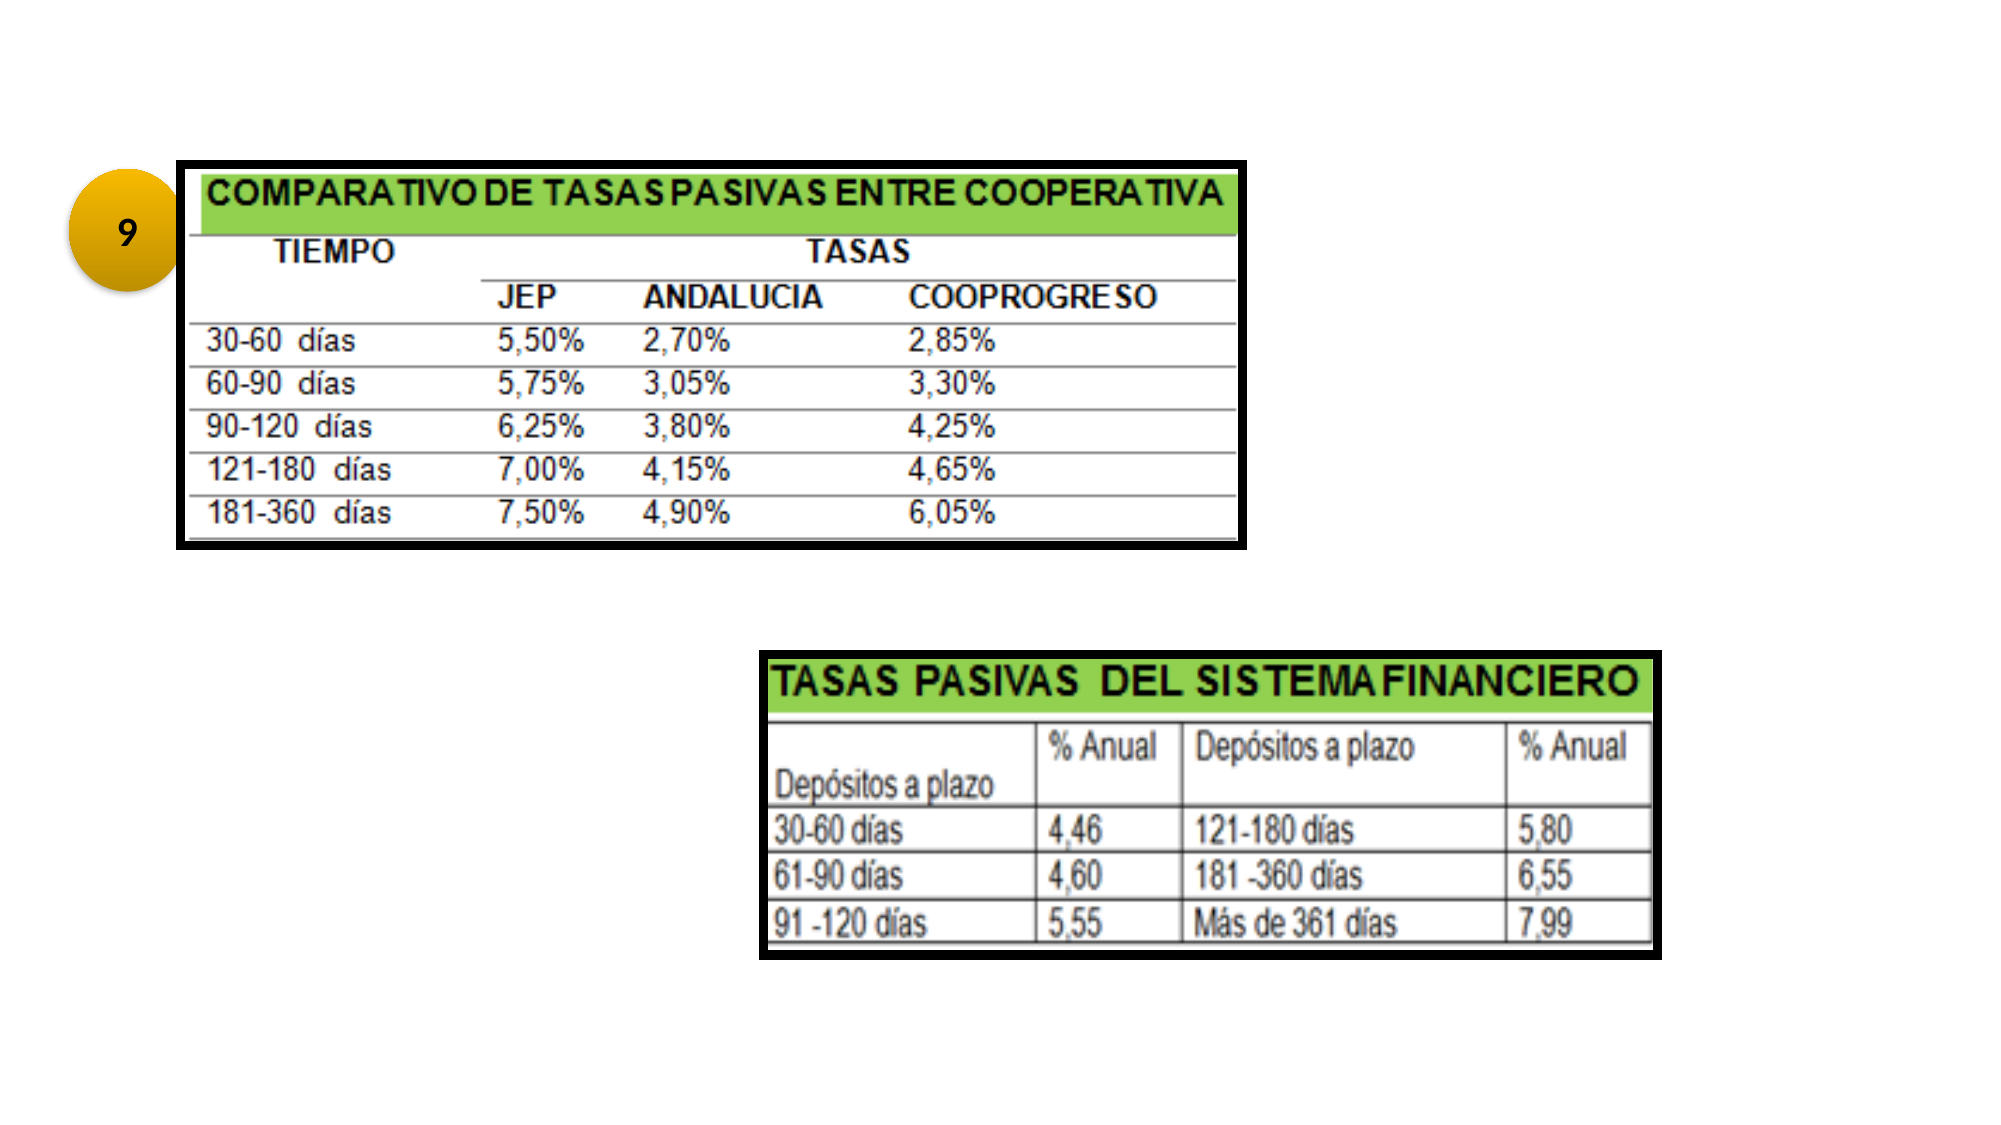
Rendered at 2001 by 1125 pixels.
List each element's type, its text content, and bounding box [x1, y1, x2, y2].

picture [185, 168, 1239, 541]
picture [767, 659, 1653, 951]
text_box 9 [69, 169, 176, 292]
